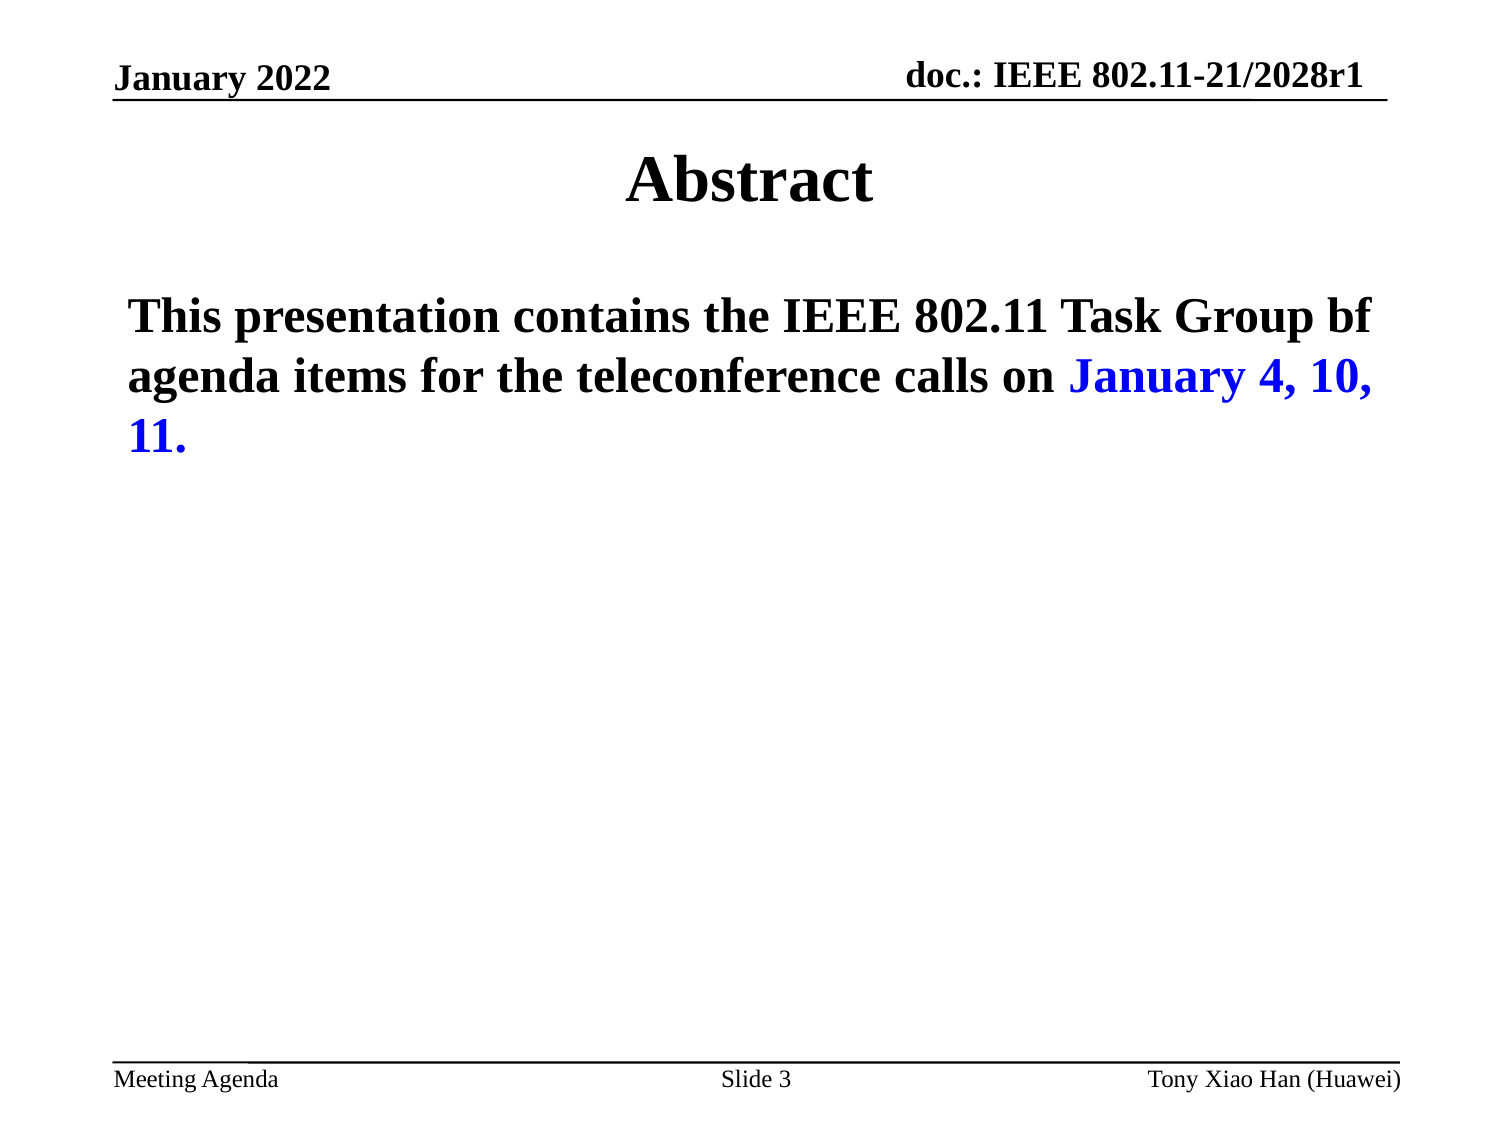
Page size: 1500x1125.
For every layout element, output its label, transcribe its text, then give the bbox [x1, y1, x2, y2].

footer Tony Xiao Han (Huawei) [999, 1061, 1402, 1093]
slide_number Slide 3 [712, 1061, 800, 1093]
text_box This presentation contains the IEEE 802.11 Task Group bf agenda items for the teleconference calls on January 4, 10, 11. [112, 274, 1388, 950]
text_box Abstract [112, 87, 1388, 263]
